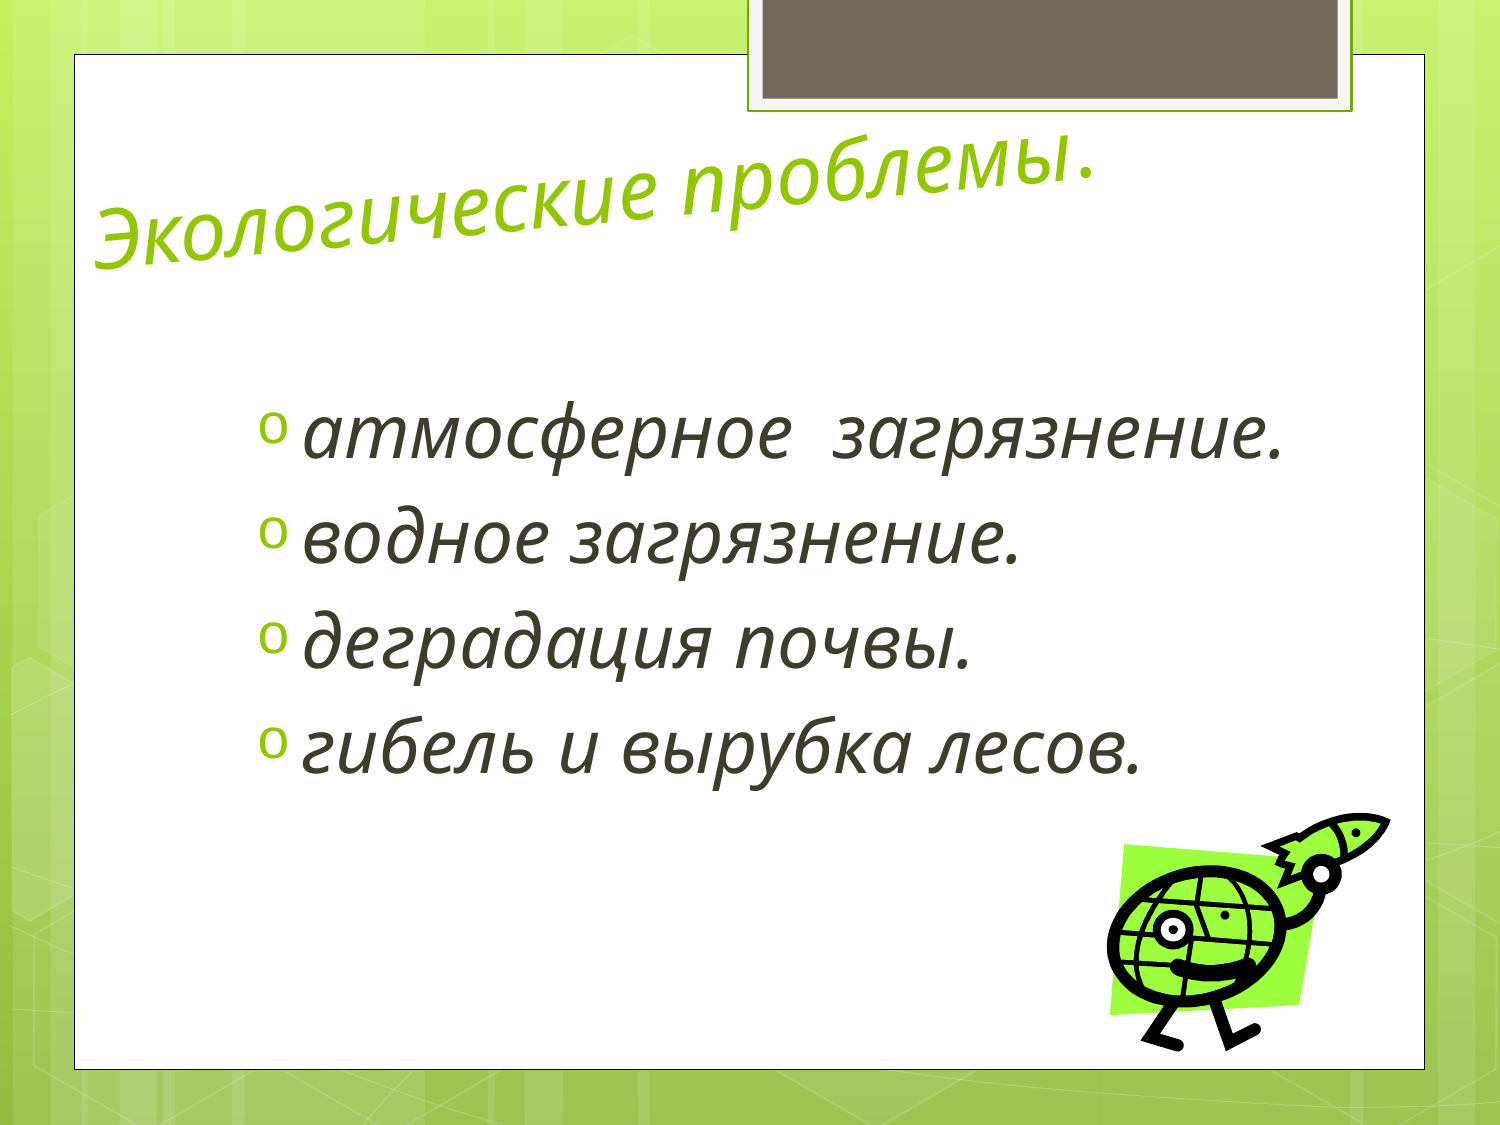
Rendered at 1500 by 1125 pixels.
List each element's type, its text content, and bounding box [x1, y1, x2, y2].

text_box атмосферное загрязнение. водное загрязнение. деградация почвы. гибель и вырубка лесов. [230, 376, 1342, 952]
title Экологические проблемы. [64, 1, 1230, 296]
picture [1104, 810, 1391, 1053]
